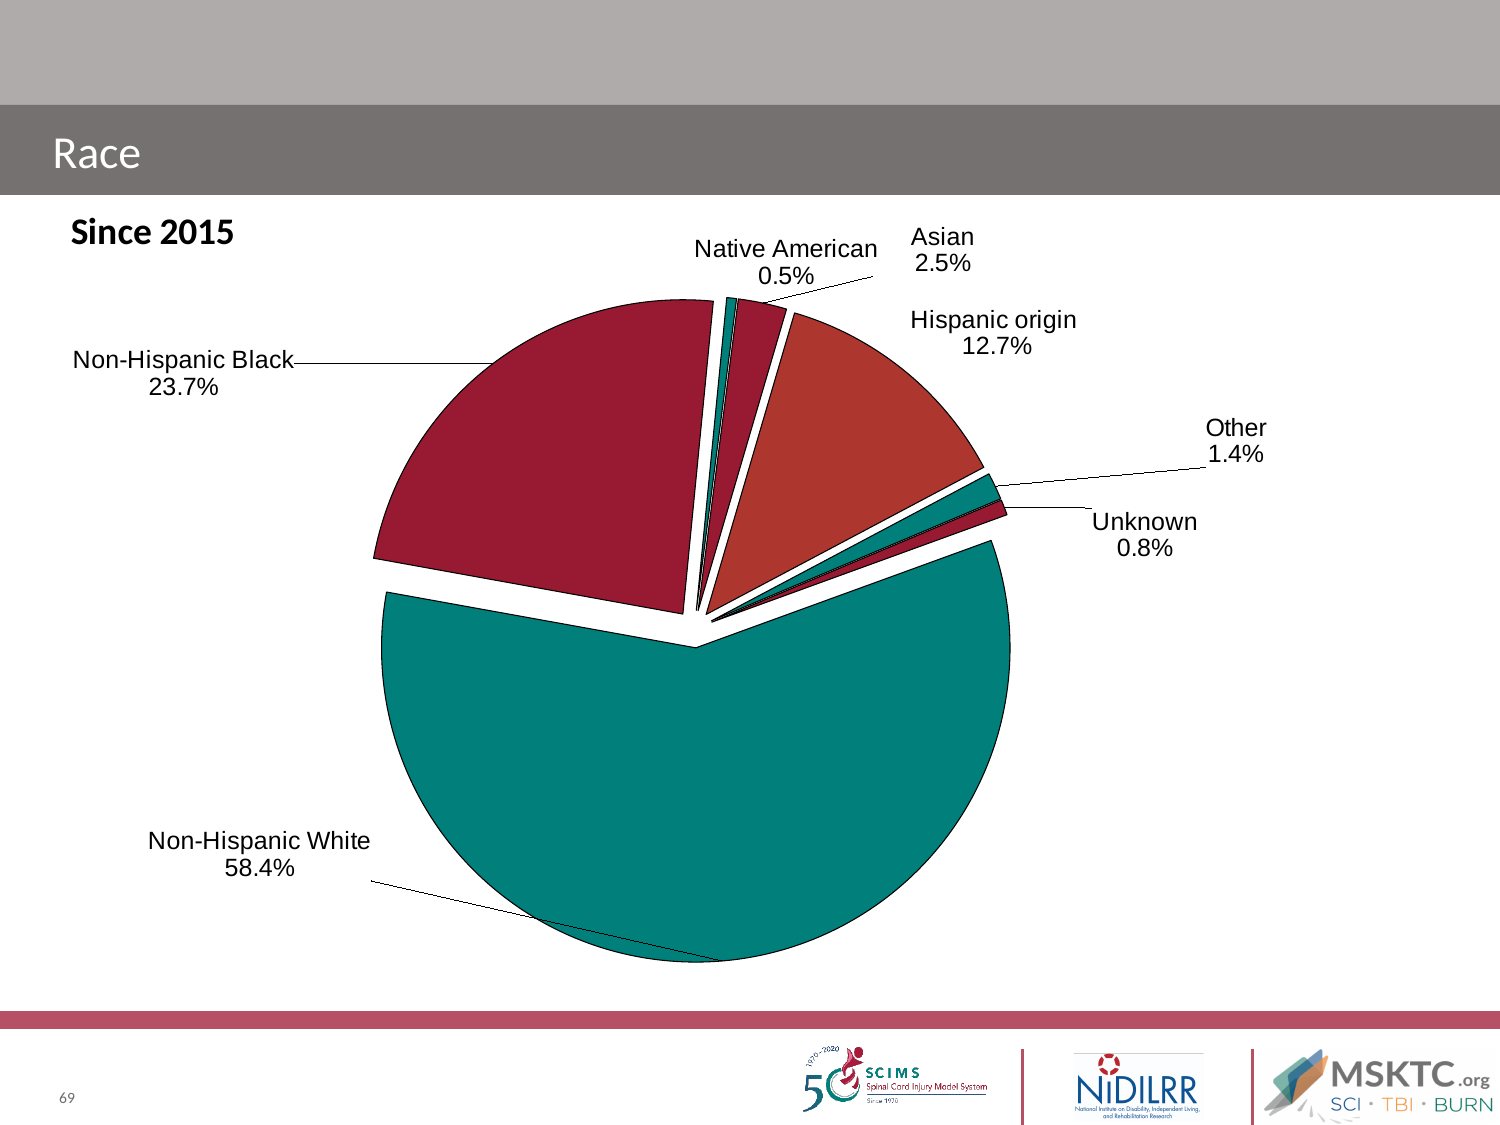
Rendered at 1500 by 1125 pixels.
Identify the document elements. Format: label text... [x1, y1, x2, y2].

picture [798, 1036, 1011, 1125]
picture [1264, 1049, 1495, 1124]
title Race [0, 104, 1500, 195]
picture [1073, 1052, 1204, 1121]
chart [0, 209, 1500, 1033]
slide_number 69 [56, 1088, 76, 1107]
